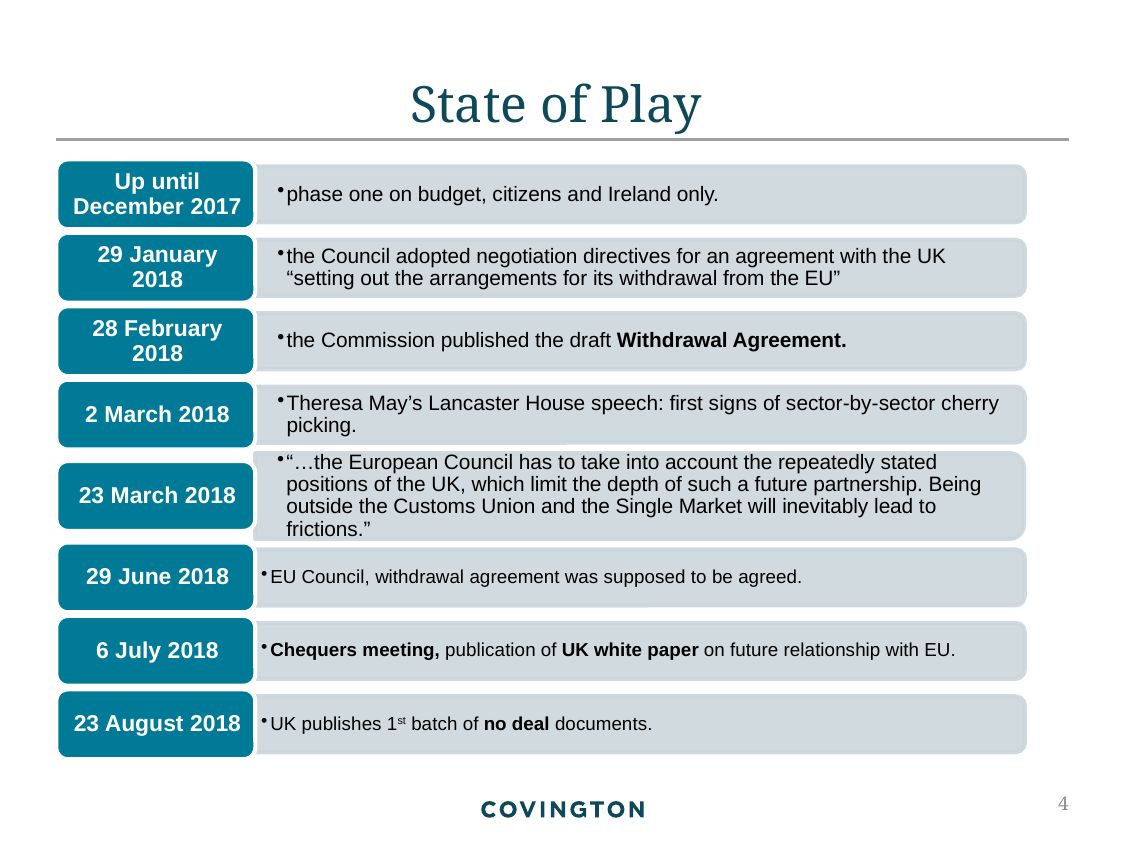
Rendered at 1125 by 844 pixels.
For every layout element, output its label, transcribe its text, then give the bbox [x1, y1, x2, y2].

slide_number 4 [815, 782, 1069, 828]
title State of Play [56, 65, 1069, 141]
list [56, 159, 1069, 760]
